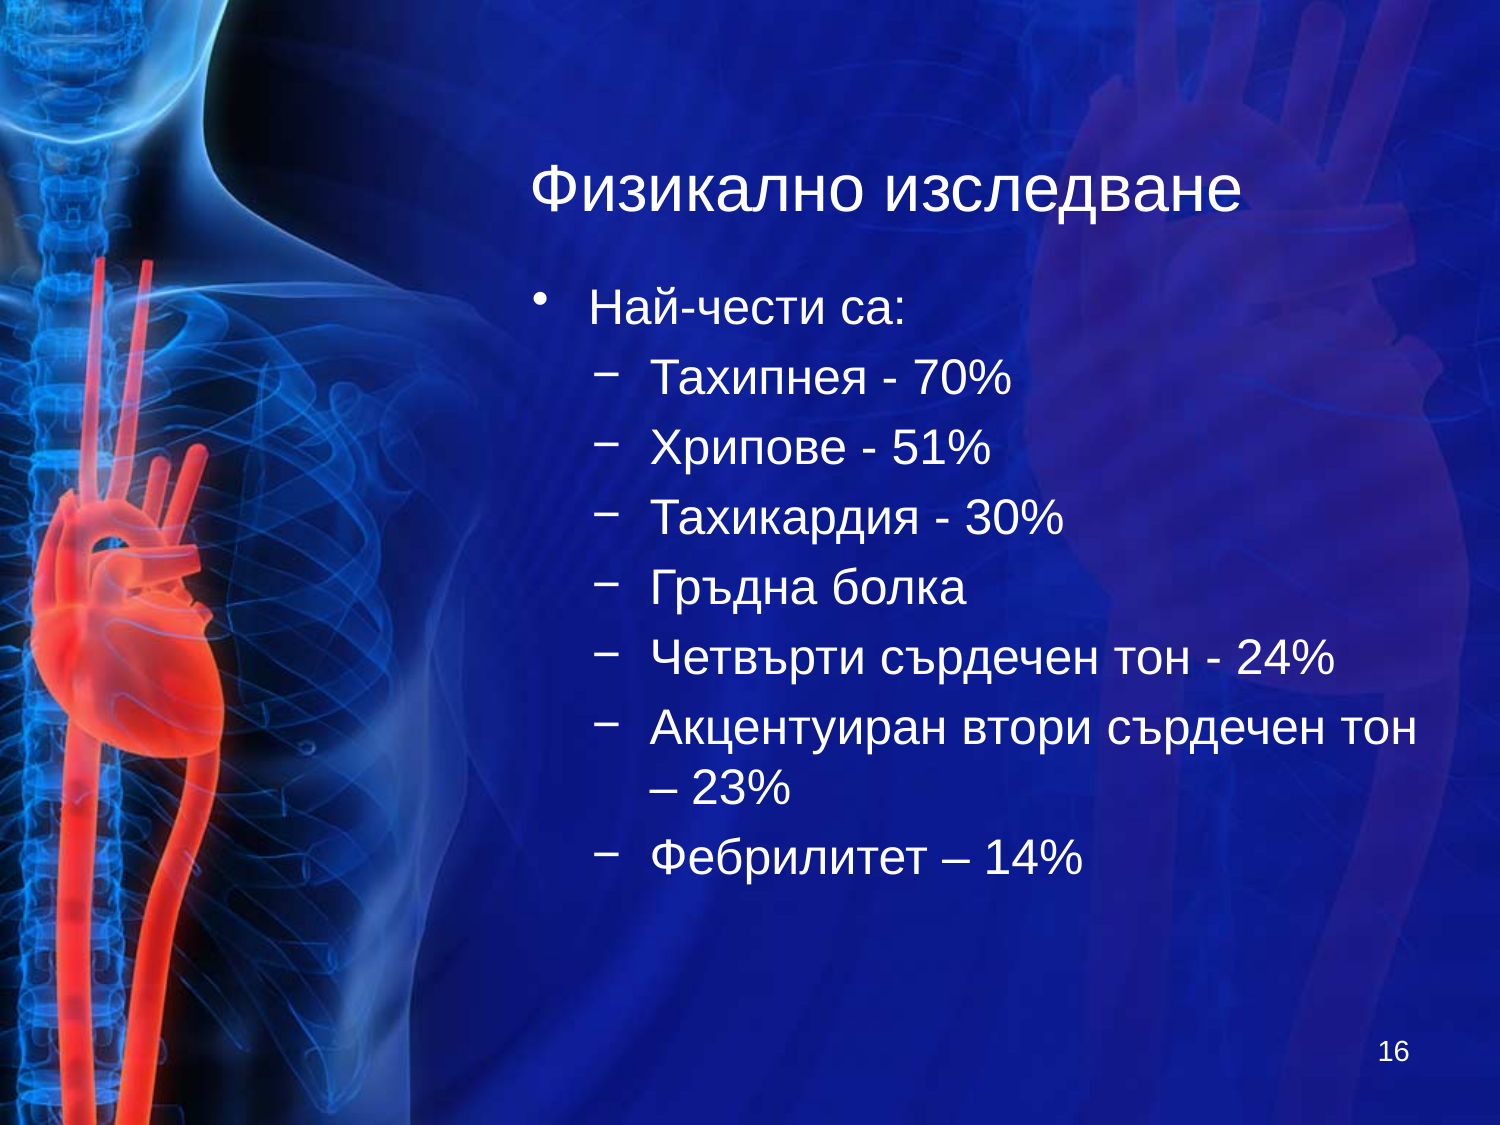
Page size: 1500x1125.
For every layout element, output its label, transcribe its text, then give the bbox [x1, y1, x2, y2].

picture [0, 0, 1500, 1125]
slide_number 16 [1074, 1024, 1425, 1103]
title Физикално изследване [514, 45, 1480, 233]
list Най-чести са: Тахипнея - 70% Хрипове - 51% Тахикардия - 30% Гръдна болка Четвърти сърдечен тон - 24% Акцентуиран втори сърдечен тон – 23% Фебрилитет – 14% [516, 267, 1464, 1005]
